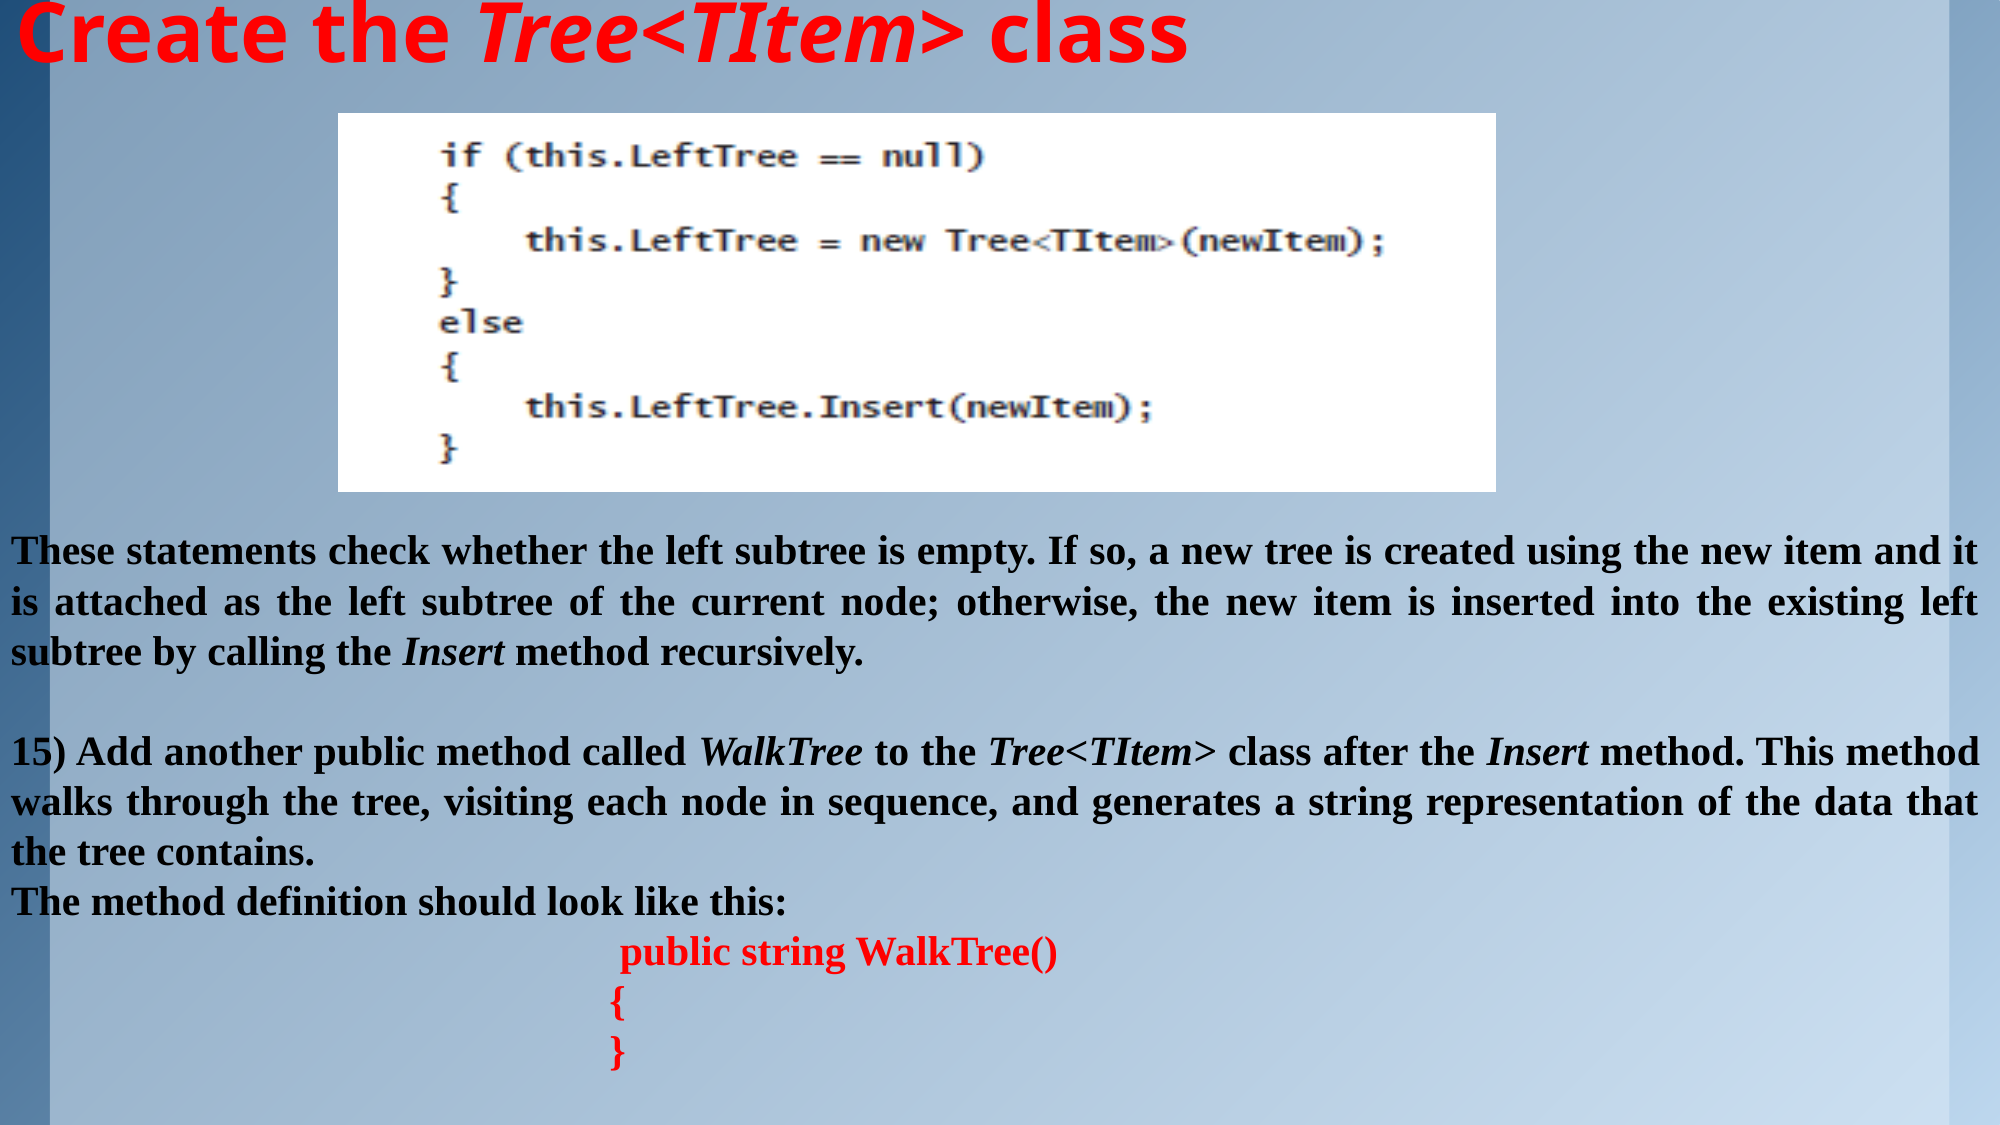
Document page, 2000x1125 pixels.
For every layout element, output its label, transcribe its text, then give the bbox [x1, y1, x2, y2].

text_box These statements check whether the left subtree is empty. If so, a new tree is created using the new item and it is attached as the left subtree of the current node; otherwise, the new item is inserted into the existing left subtree by calling the Insert method recursively. 15) Add another public method called WalkTree to the Tree<TItem> class after the Insert method. This method walks through the tree, visiting each node in sequence, and generates a string representation of the data that the tree contains. The method definition should look like this: public string WalkTree() { } [0, 515, 1996, 1081]
title Create the Tree<TItem> class [0, 0, 1996, 90]
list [338, 113, 1496, 492]
